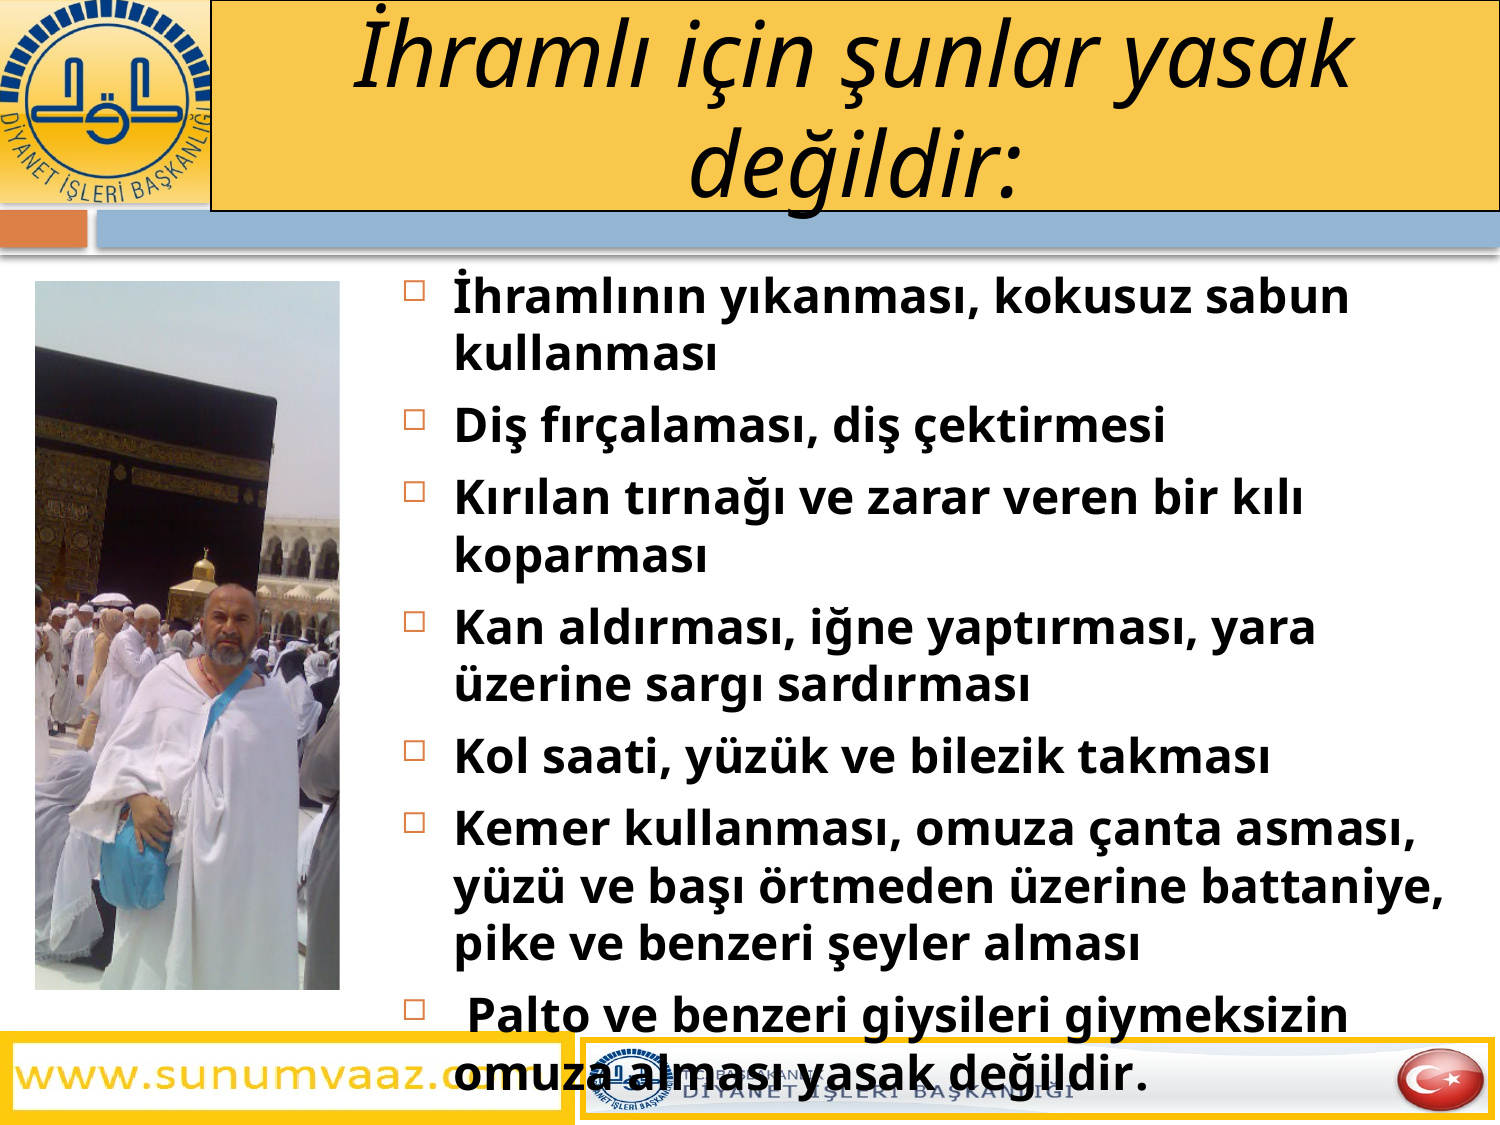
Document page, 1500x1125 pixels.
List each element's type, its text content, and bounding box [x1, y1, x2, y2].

picture [0, 1031, 575, 1125]
title İhramlı için şunlar yasak değildir: [210, 0, 1500, 212]
picture [0, 0, 210, 203]
picture [34, 280, 341, 991]
picture [586, 1043, 1488, 1113]
list İhramlının yıkanması, kokusuz sabun kullanması Diş fırçalaması, diş çektirmesi Kırılan tırnağı ve zarar veren bir kılı koparması Kan aldırması, iğne yaptırması, yara üzerine sargı sardırması Kol saati, yüzük ve bilezik takması Kemer kullanması, omuza çanta asması, yüzü ve başı örtmeden üzerine battaniye, pike ve benzeri şeyler alması Palto ve benzeri giysileri giymeksizin omuza alması yasak değildir. [386, 257, 1466, 1032]
